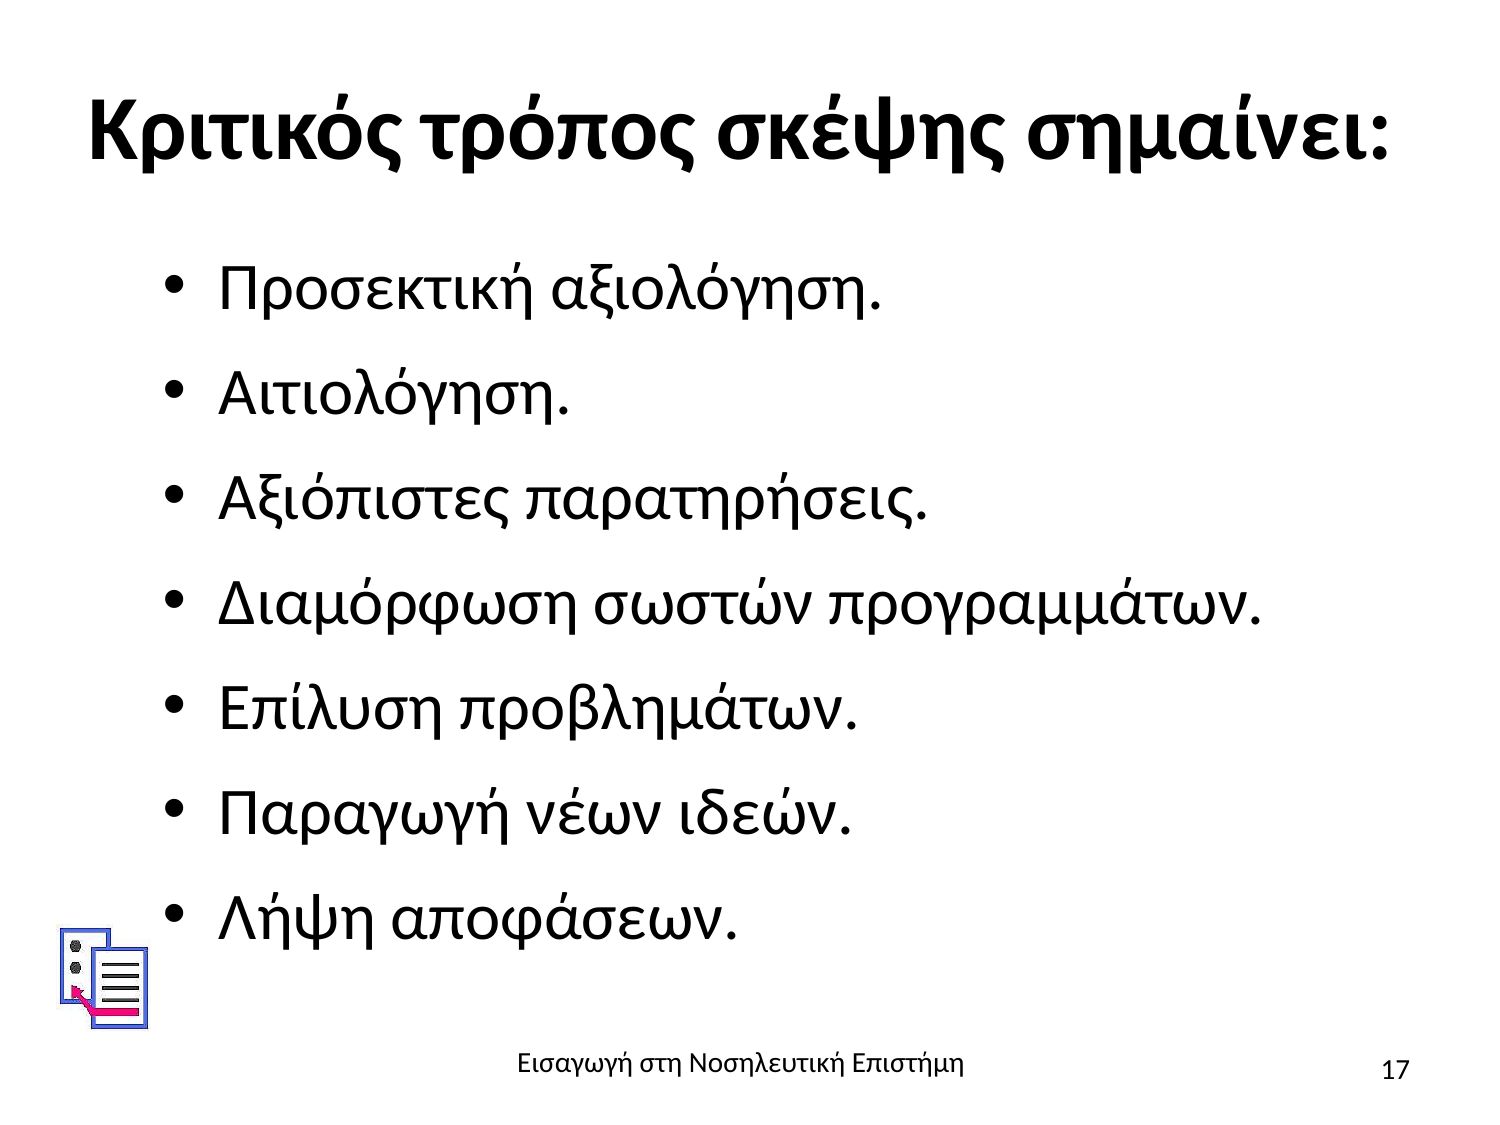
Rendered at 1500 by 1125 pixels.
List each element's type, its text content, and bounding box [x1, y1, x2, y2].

picture [55, 924, 151, 1032]
text_box 17 [1074, 1042, 1425, 1103]
list Προσεκτική αξιολόγηση. Αιτιολόγηση. Αξιόπιστες παρατηρήσεις. Διαμόρφωση σωστών προγραμμάτων. Επίλυση προβλημάτων. Παραγωγή νέων ιδεών. Λήψη αποφάσεων. [147, 235, 1481, 622]
text_box Εισαγωγή στη Νοσηλευτική Επιστήμη [392, 1035, 1091, 1119]
title Κριτικός τρόπος σκέψης σημαίνει: [2, 45, 1481, 200]
